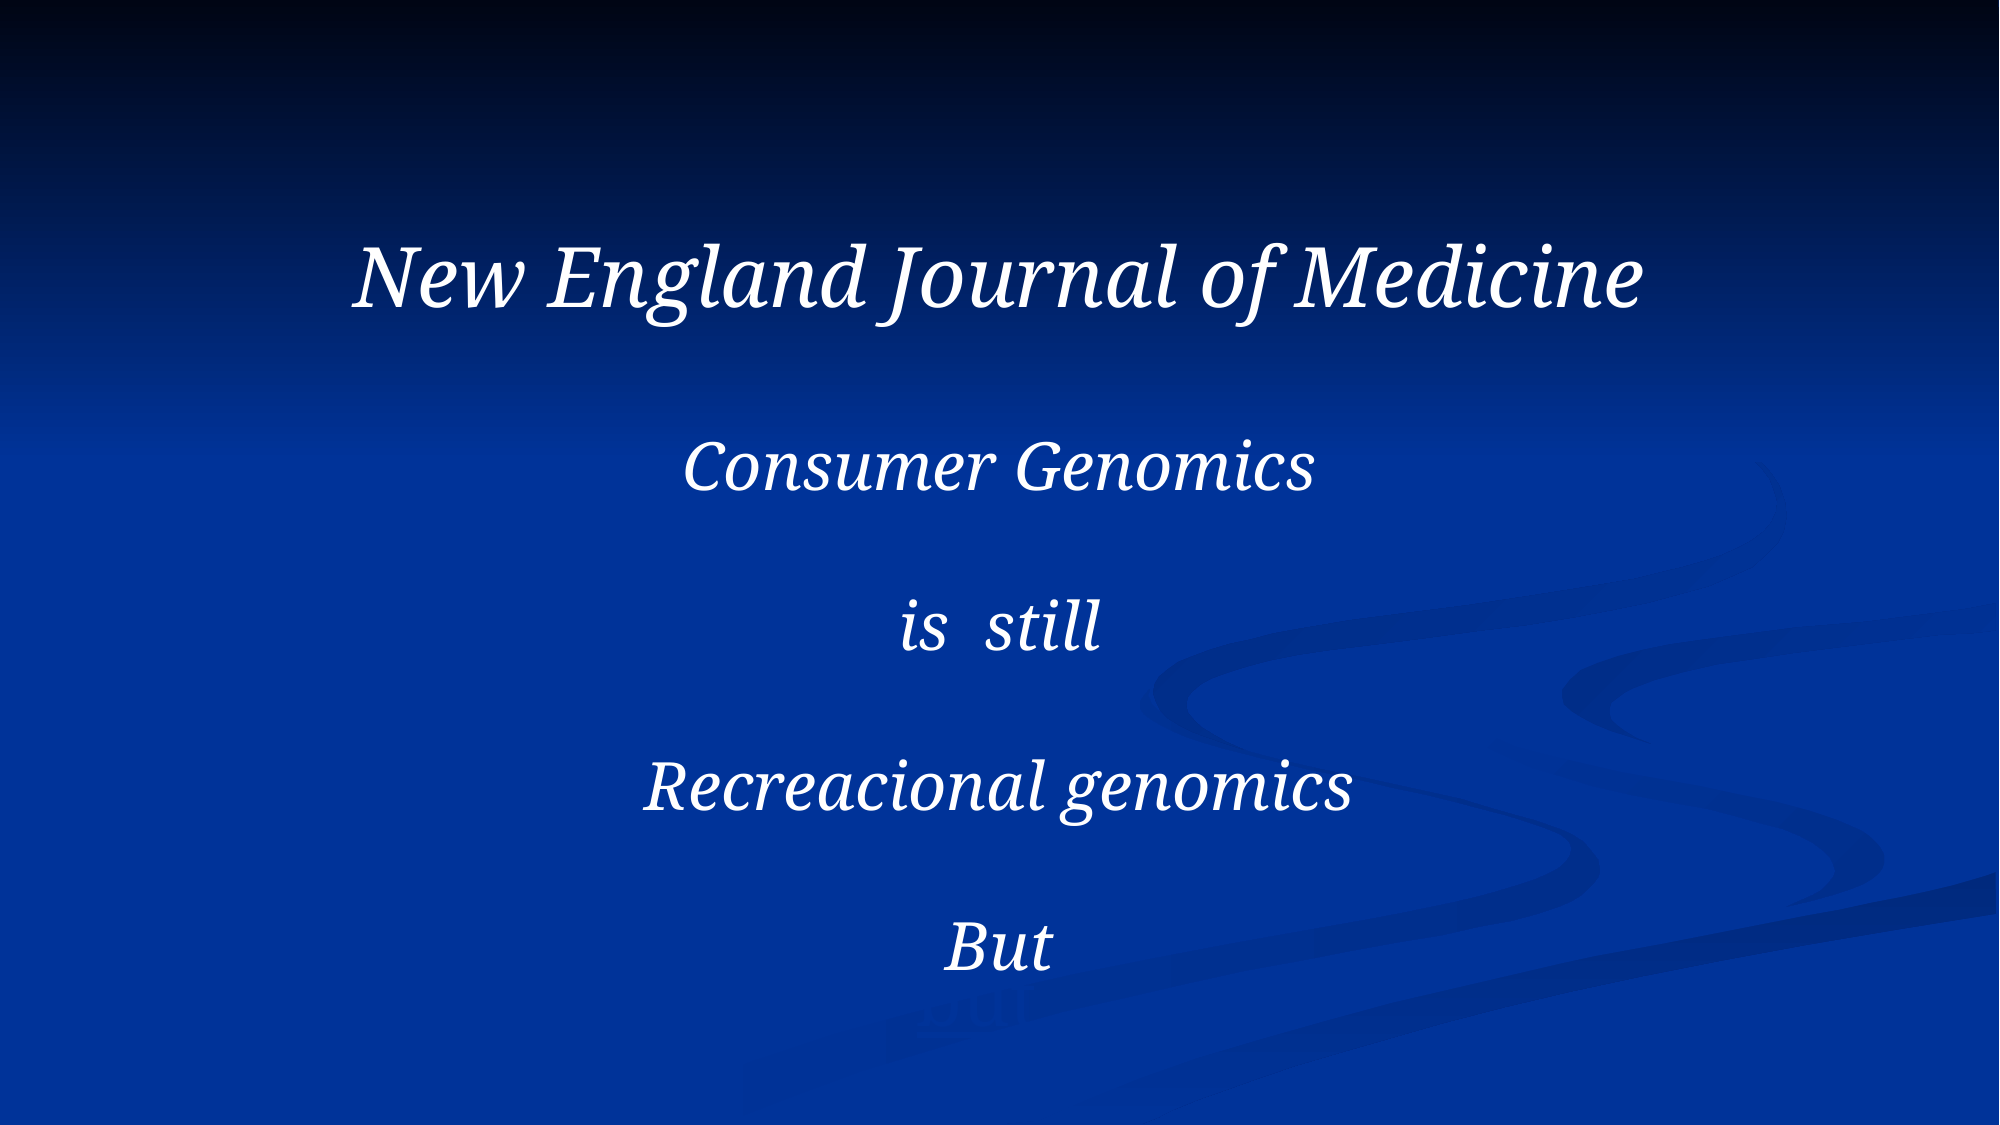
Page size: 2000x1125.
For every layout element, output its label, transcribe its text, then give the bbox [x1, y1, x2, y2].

text_box but [902, 944, 1052, 1050]
text_box New England Journal of Medicine Consumer Genomics is still Recreacional genomics But [30, 216, 1970, 991]
